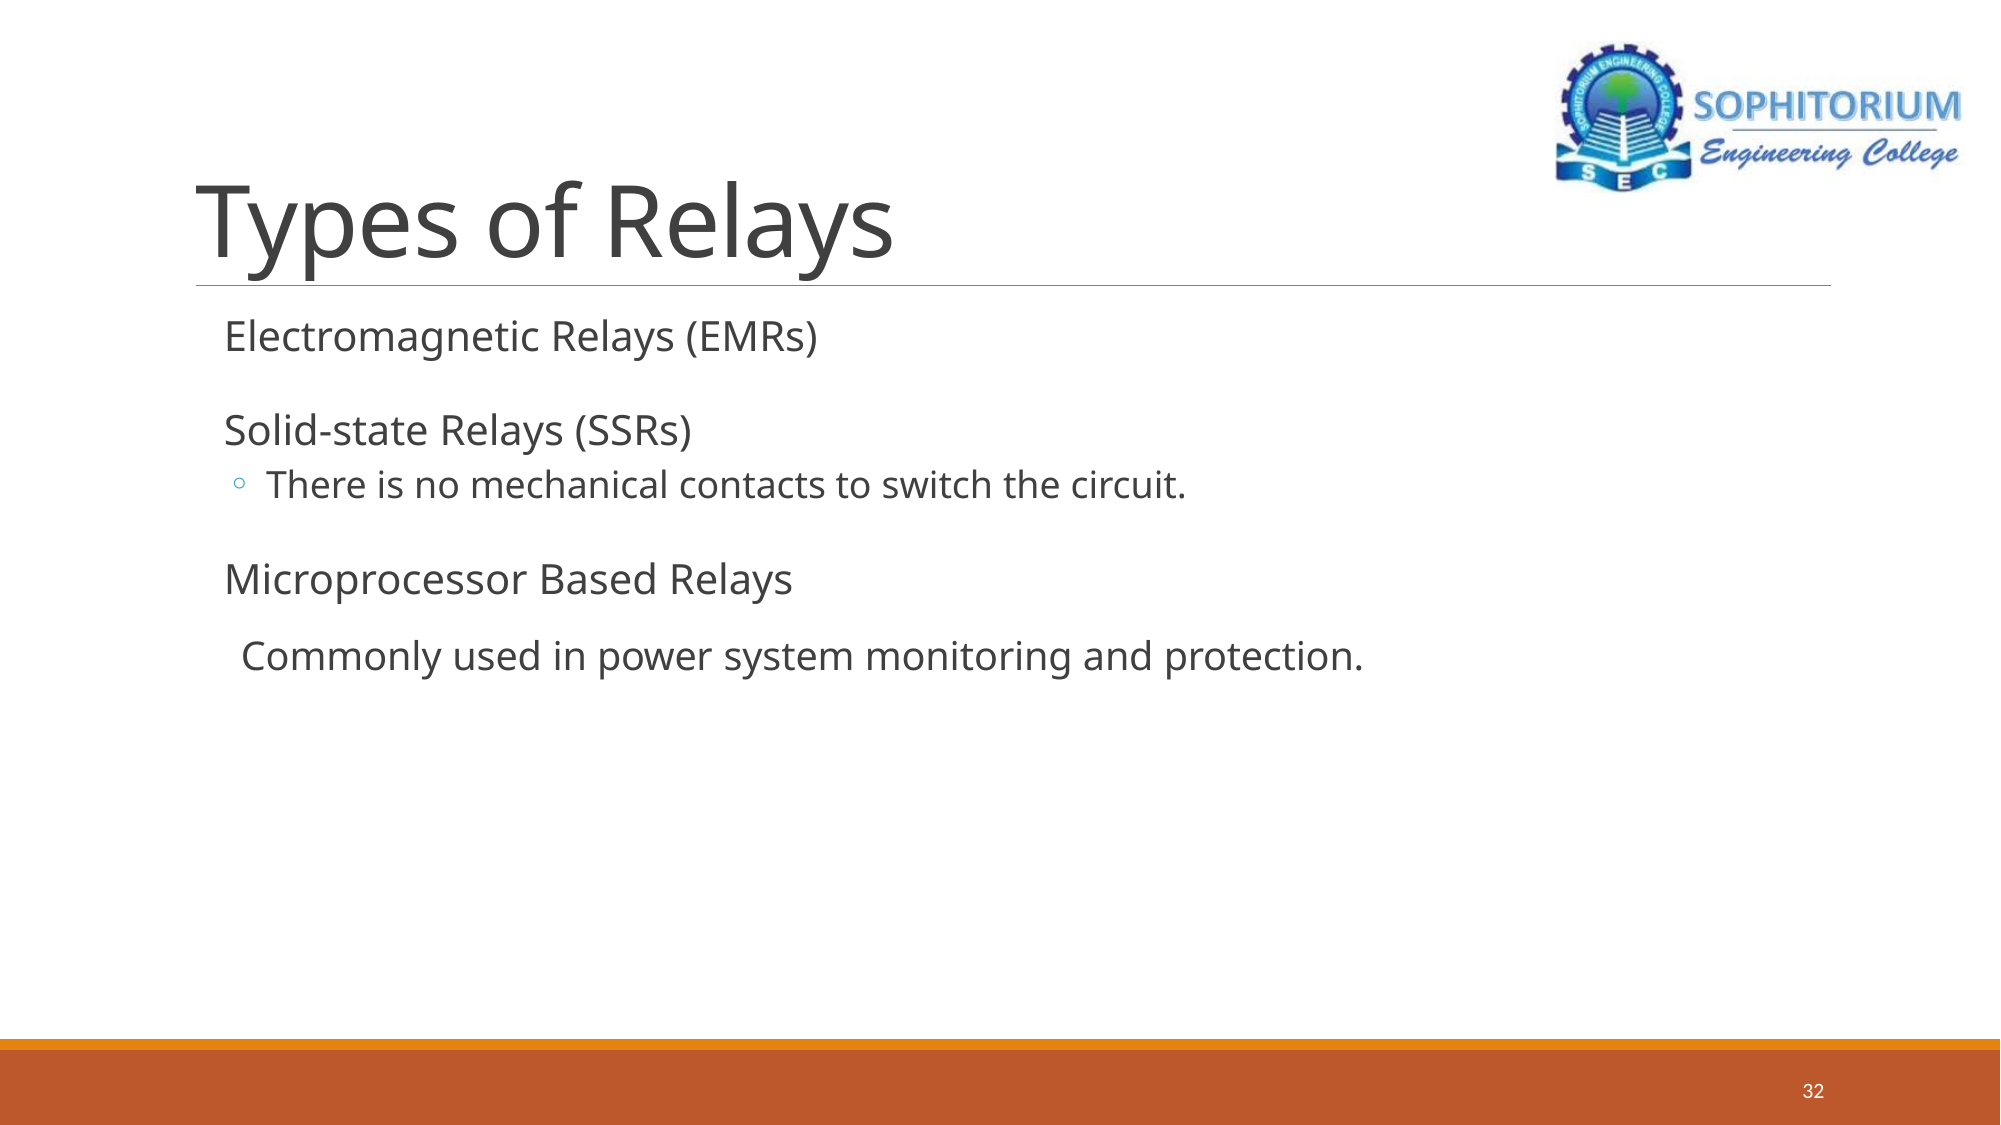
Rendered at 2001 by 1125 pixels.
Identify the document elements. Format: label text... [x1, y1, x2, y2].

slide_number 32 [1624, 1059, 1840, 1120]
picture [1554, 40, 1966, 193]
list Electromagnetic Relays (EMRs) Solid-state Relays (SSRs) There is no mechanical contacts to switch the circuit. Microprocessor Based Relays Commonly used in power system monitoring and protection. [180, 302, 1830, 963]
title Types of Relays [180, 47, 1320, 285]
